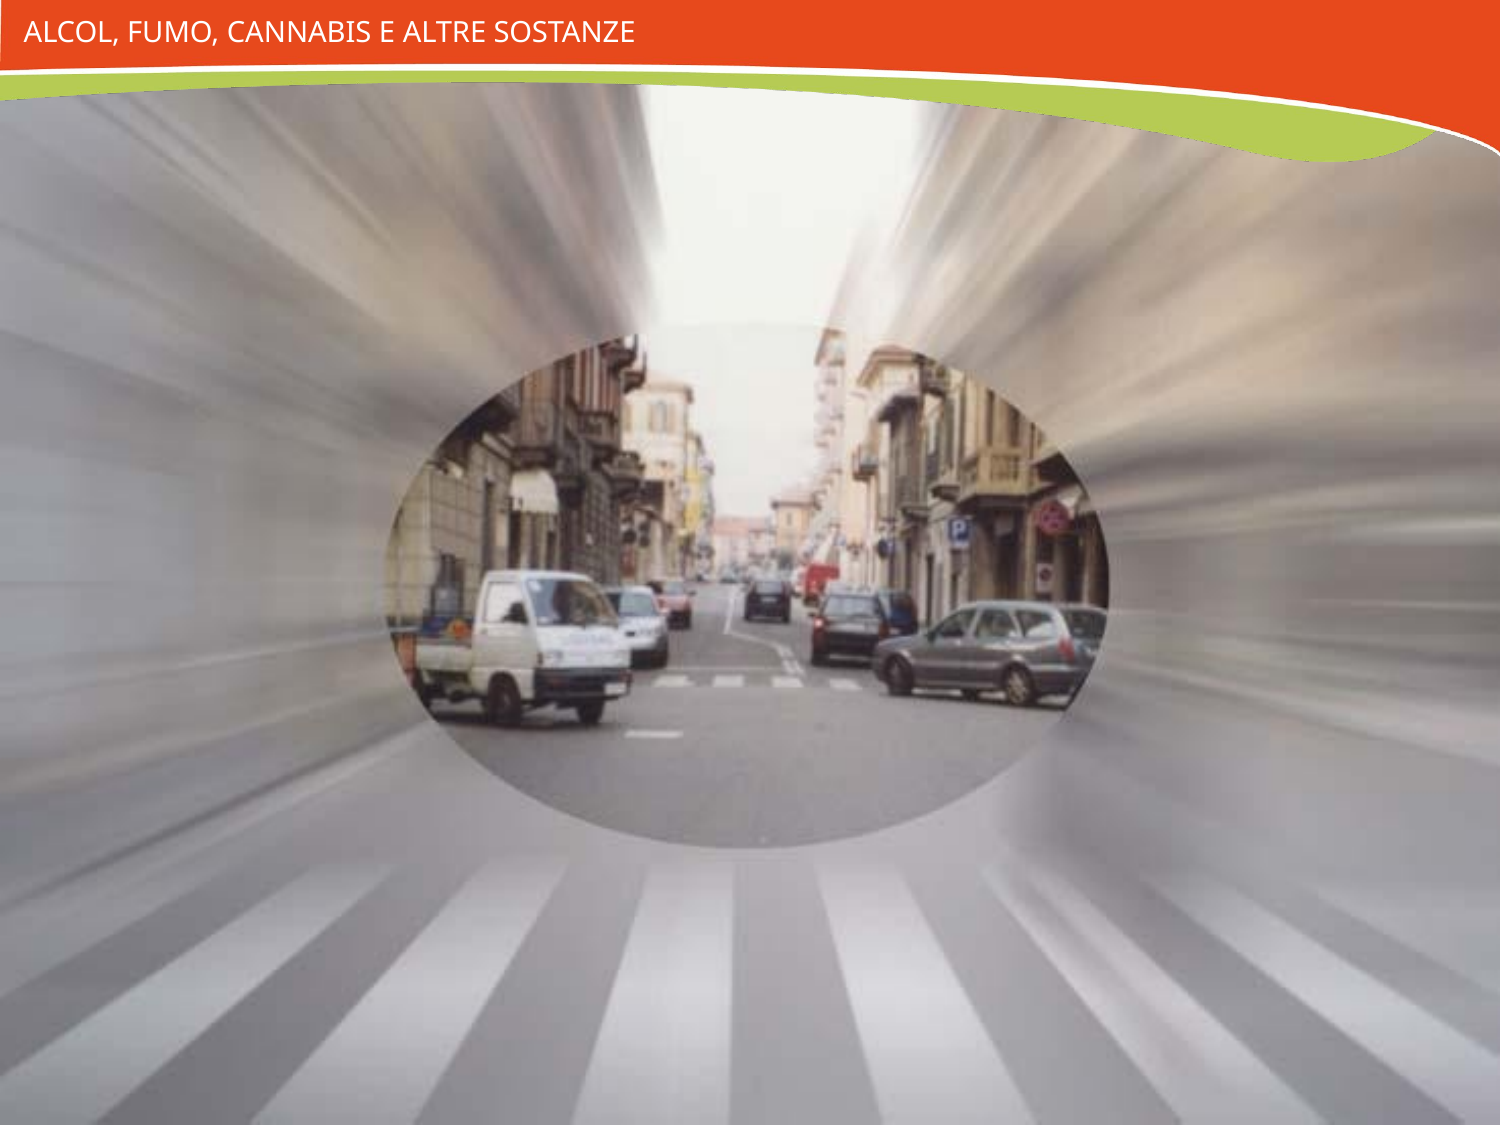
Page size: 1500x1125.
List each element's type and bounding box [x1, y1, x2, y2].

text_box [0, 0, 1500, 1125]
